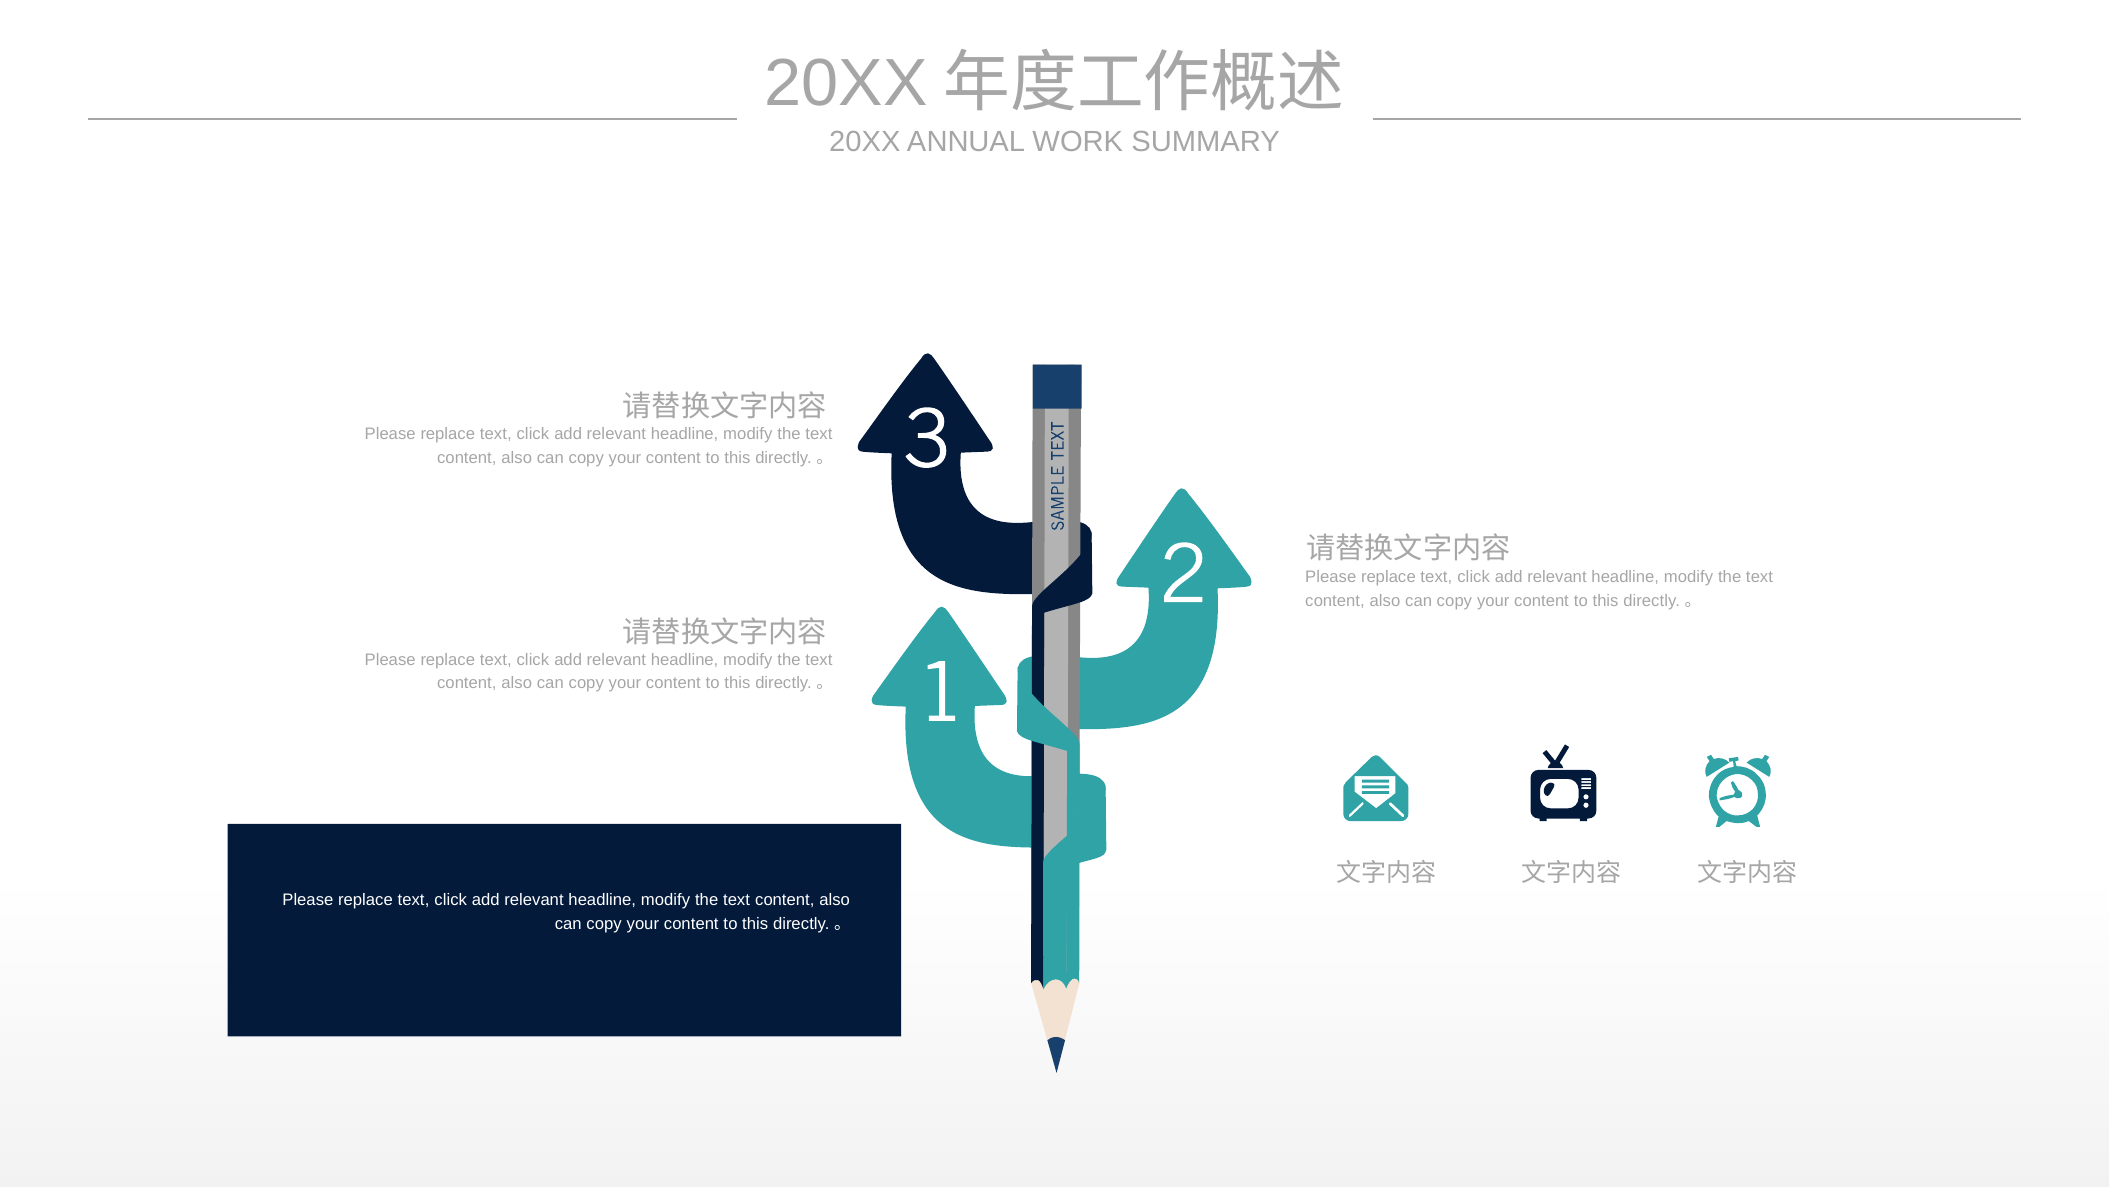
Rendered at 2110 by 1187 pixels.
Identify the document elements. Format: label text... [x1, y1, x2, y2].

text_box [1705, 754, 1766, 827]
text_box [323, 598, 848, 699]
text_box 文字内容 [1503, 842, 1640, 894]
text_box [323, 372, 848, 474]
text_box 20XX ANNUAL WORK SUMMARY [824, 122, 1285, 158]
text_box [1530, 744, 1597, 822]
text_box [227, 823, 902, 1037]
text_box 文字内容 [1317, 842, 1455, 894]
text_box 文字内容 [1678, 842, 1816, 894]
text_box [1290, 514, 1816, 617]
text_box [1746, 754, 1771, 777]
text_box [1343, 755, 1409, 822]
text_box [854, 350, 1255, 1073]
text_box 20XX年度工作概述 [730, 38, 1379, 119]
